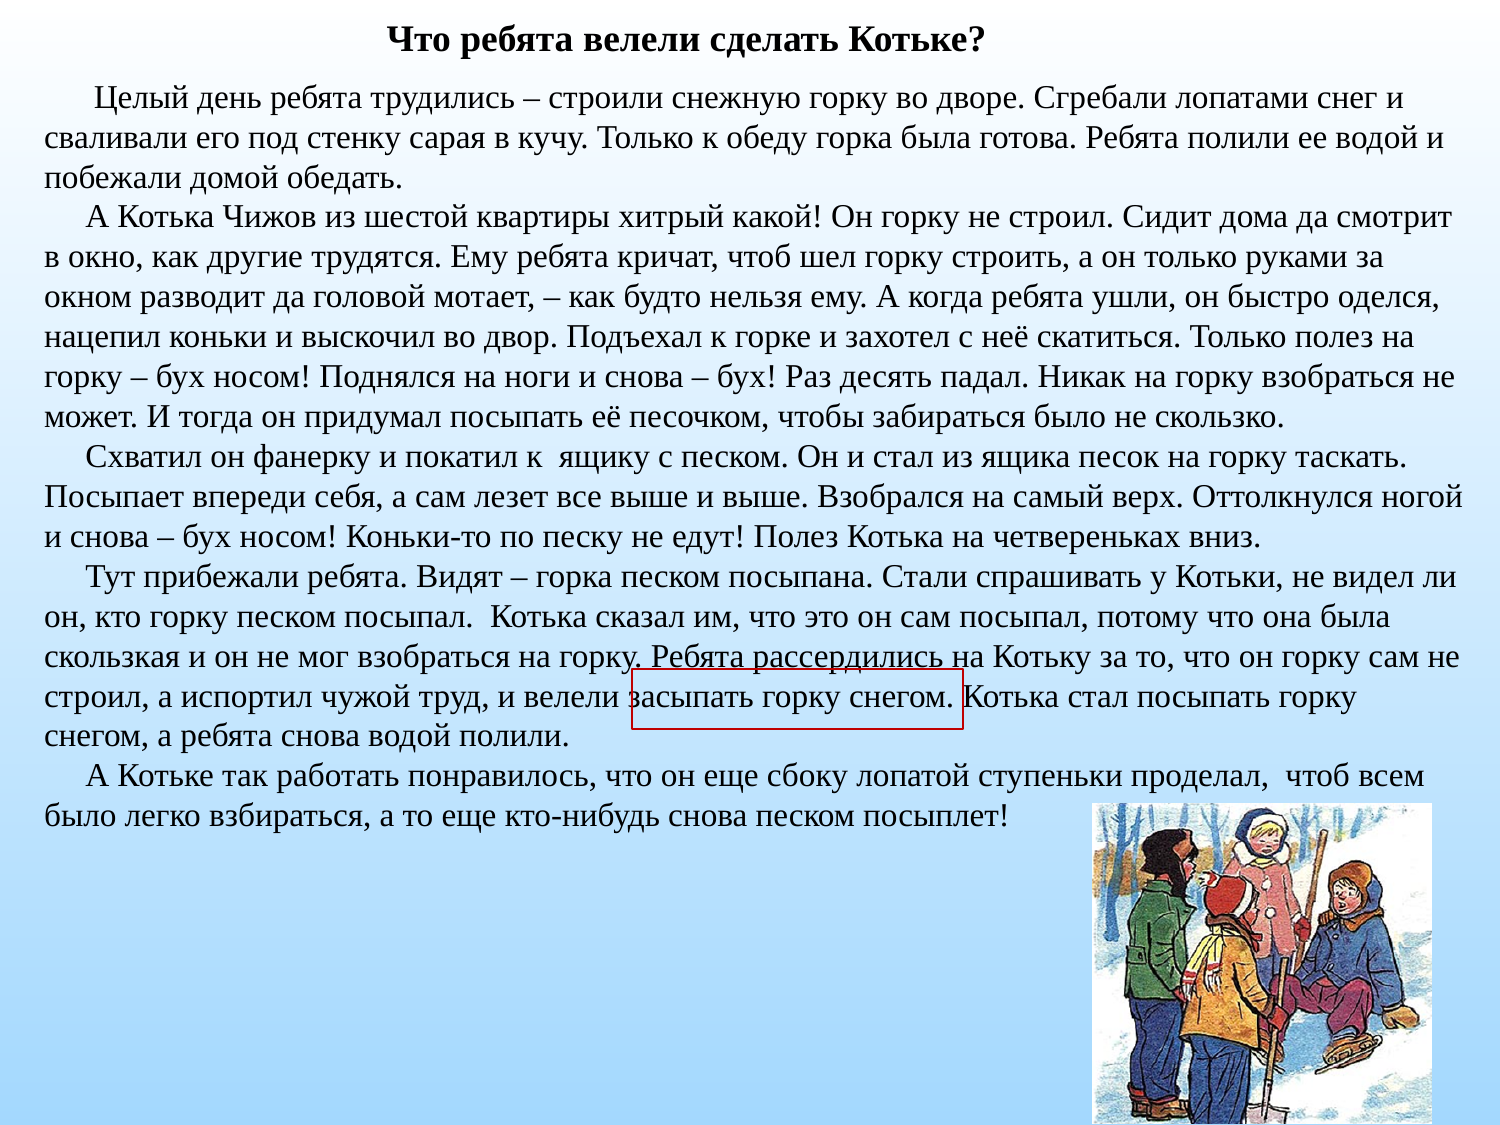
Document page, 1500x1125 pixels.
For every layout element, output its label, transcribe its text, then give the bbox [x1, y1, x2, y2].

text_box Целый день ребята трудились – строили снежную горку во дворе. Сгребали лопатами снег и сваливали его под стенку сарая в кучу. Только к обеду горка была готова. Ребята полили ее водой и побежали домой обедать. А Котька Чижов из шестой квартиры хитрый какой! Он горку не строил. Сидит дома да смотрит в окно, как другие трудятся. Ему ребята кричат, чтоб шел горку строить, а он только руками за окном разводит да головой мотает, – как будто нельзя ему. А когда ребята ушли, он быстро оделся, нацепил коньки и выскочил во двор. Подъехал к горке и захотел с неё скатиться. Только полез на горку – бух носом! Поднялся на ноги и снова – бух! Раз десять падал. Никак на горку взобраться не может. И тогда он придумал посыпать её песочком, чтобы забираться было не скользко. Схватил он фанерку и покатил к ящику с песком. Он и стал из ящика песок на горку таскать. Посыпает впереди себя, а сам лезет все выше и выше. Взобрался на самый верх. Оттолкнулся ногой и снова – бух носом! Коньки-то по песку не едут! Полез Котька на четвереньках вниз. Тут прибежали ребята. Видят – горка песком посыпана. Стали спрашивать у Котьки, не видел ли он, кто горку песком посыпал. Котька сказал им, что это он сам посыпал, потому что она была скользкая и он не мог взобраться на горку. Ребята рассердились на Котьку за то, что он горку сам не строил, а испортил чужой труд, и велели засыпать горку снегом. Котька стал посыпать горку снегом, а ребята снова водой полили. А Котьке так работать понравилось, что он еще сбоку лопатой ступеньки проделал, чтоб всем было легко взбираться, а то еще кто-нибудь снова песком посыплет! [29, 67, 1483, 841]
text_box Что ребята велели сделать Котьке? [371, 6, 1010, 67]
text_box [631, 667, 964, 731]
picture [1092, 803, 1433, 1124]
